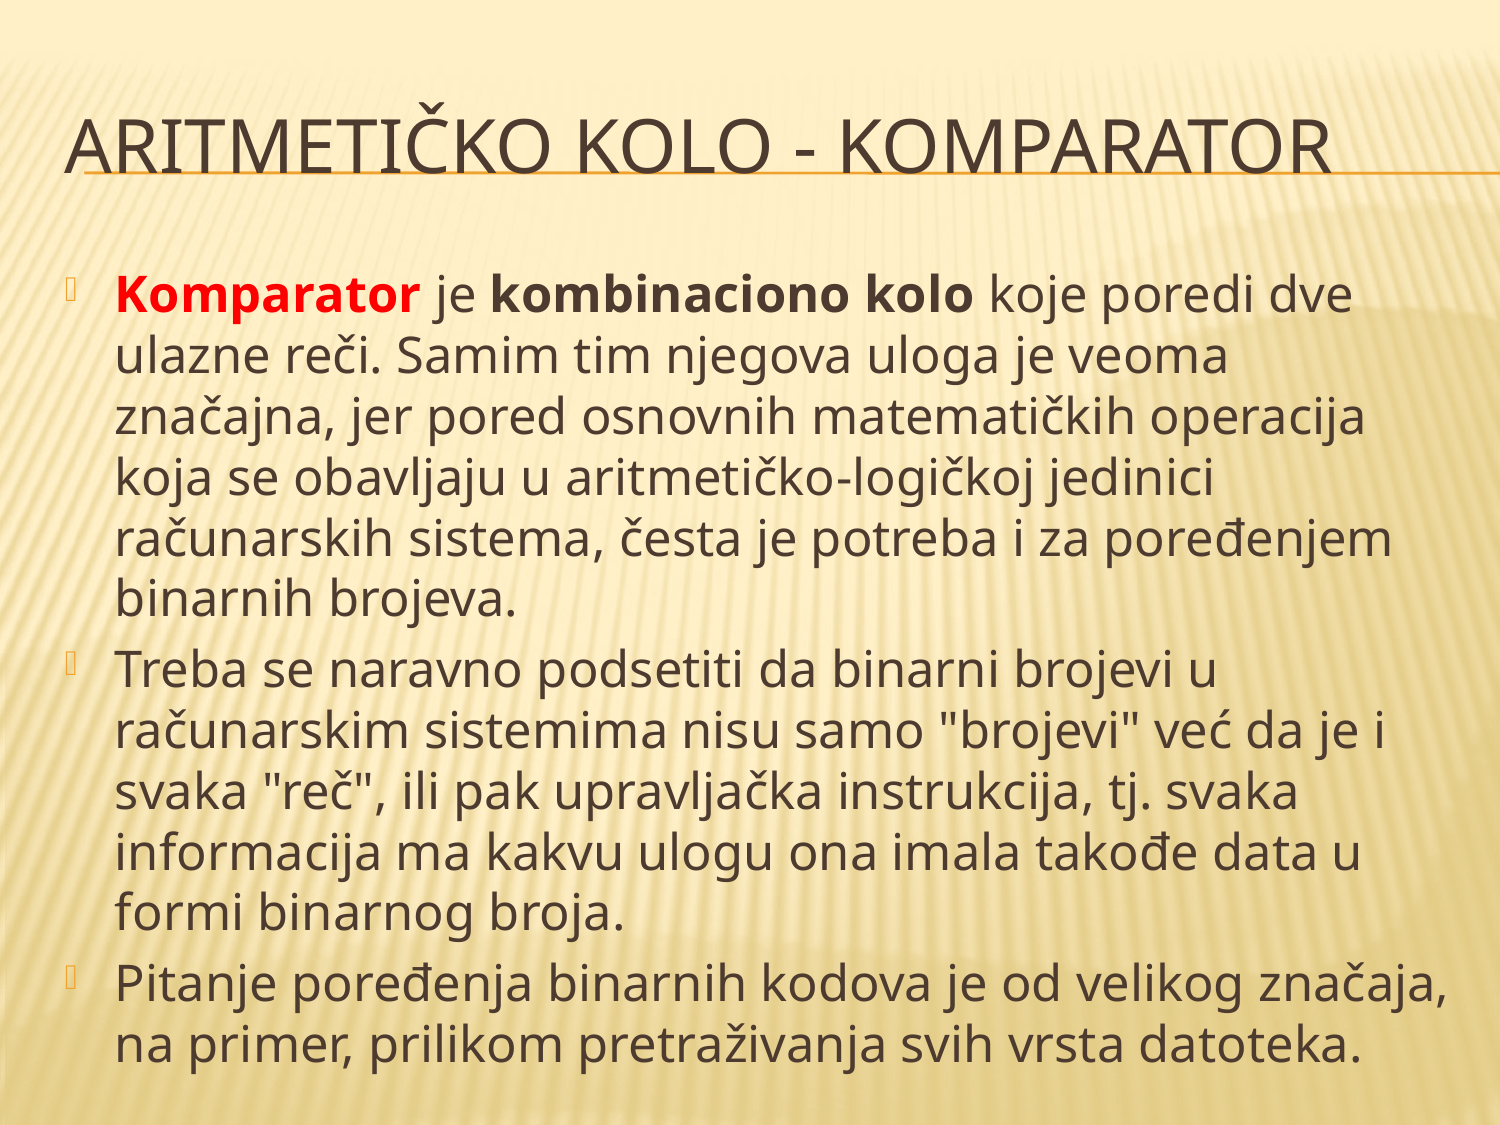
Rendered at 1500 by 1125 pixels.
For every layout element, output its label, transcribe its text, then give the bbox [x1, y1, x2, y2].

title Aritmetičko kolo - komparator [50, 75, 1475, 213]
list Komparator je kombinaciono kolo koje poredi dve ulazne reči. Samim tim njegova uloga je veoma značajna, jer pored osnovnih matematičkih operacija koja se obavljaju u aritmetičko-logičkoj jedinici računarskih sistema, česta je potreba i za poređenjem binarnih brojeva. Treba se naravno podsetiti da binarni brojevi u računarskim sistemima nisu samo "brojevi" već da je i svaka "reč", ili pak upravljačka instrukcija, tj. svaka informacija ma kakvu ulogu ona imala takođe data u formi binarnog broja. Pitanje poređenja binarnih kodova je od velikog značaja, na primer, prilikom pretraživanja svih vrsta datoteka. [50, 254, 1475, 1100]
